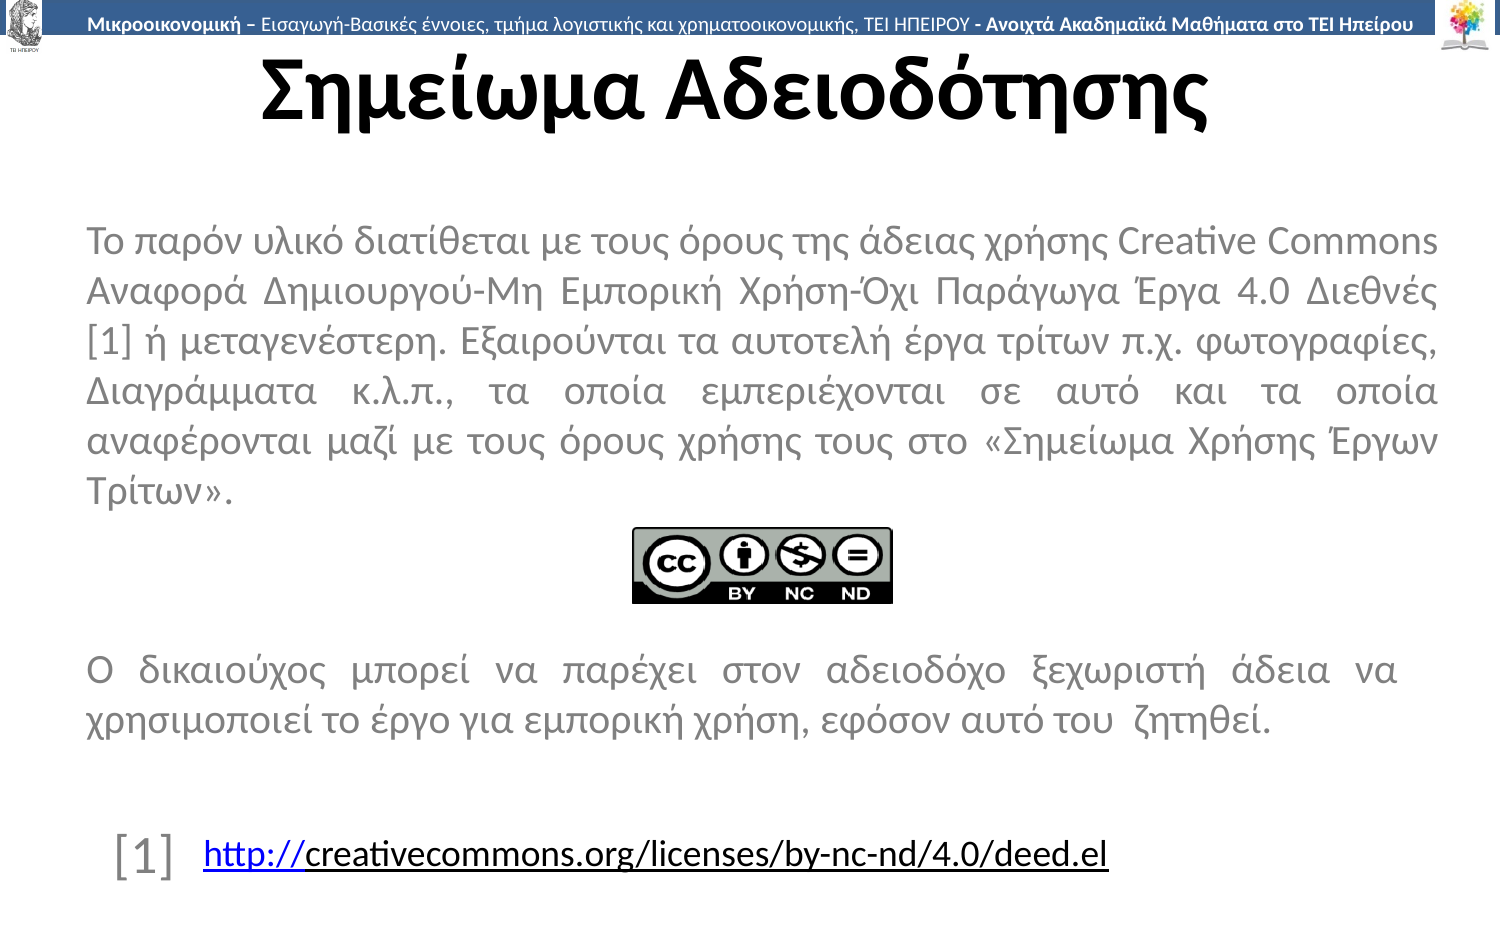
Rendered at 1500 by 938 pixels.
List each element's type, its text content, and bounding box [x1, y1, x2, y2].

picture [632, 527, 893, 604]
picture [1435, 0, 1495, 52]
picture [6, 0, 42, 54]
text_box http://creativecommons.org/licenses/by-nc-nd/4.0/deed.el [203, 821, 1199, 882]
text_box Ο δικαιούχος μπορεί να παρέχει στον αδειοδόχο ξεχωριστή άδεια να χρησιμοποιεί το έργο για εμπορική χρήση, εφόσον αυτό του ζητηθεί. [71, 634, 1438, 749]
text_box [1] [99, 812, 203, 892]
text_box Το παρόν υλικό διατίθεται με τους όρους της άδειας χρήσης Creative Commons Αναφορά Δημιουργού-Μη Εμπορική Χρήση-Όχι Παράγωγα Έργα 4.0 Διεθνές [1] ή μεταγενέστερη. Εξαιρούνται τα αυτοτελή έργα τρίτων π.χ. φωτογραφίες, Διαγράμματα κ.λ.π., τα οποία εμπεριέχονται σε αυτό και τα οποία αναφέρονται μαζί με τους όρους χρήσης τους στο «Σημείωμα Χρήσης Έργων Τρίτων». [71, 205, 1454, 521]
title Σημείωμα Αδειοδότησης [74, 0, 1397, 166]
